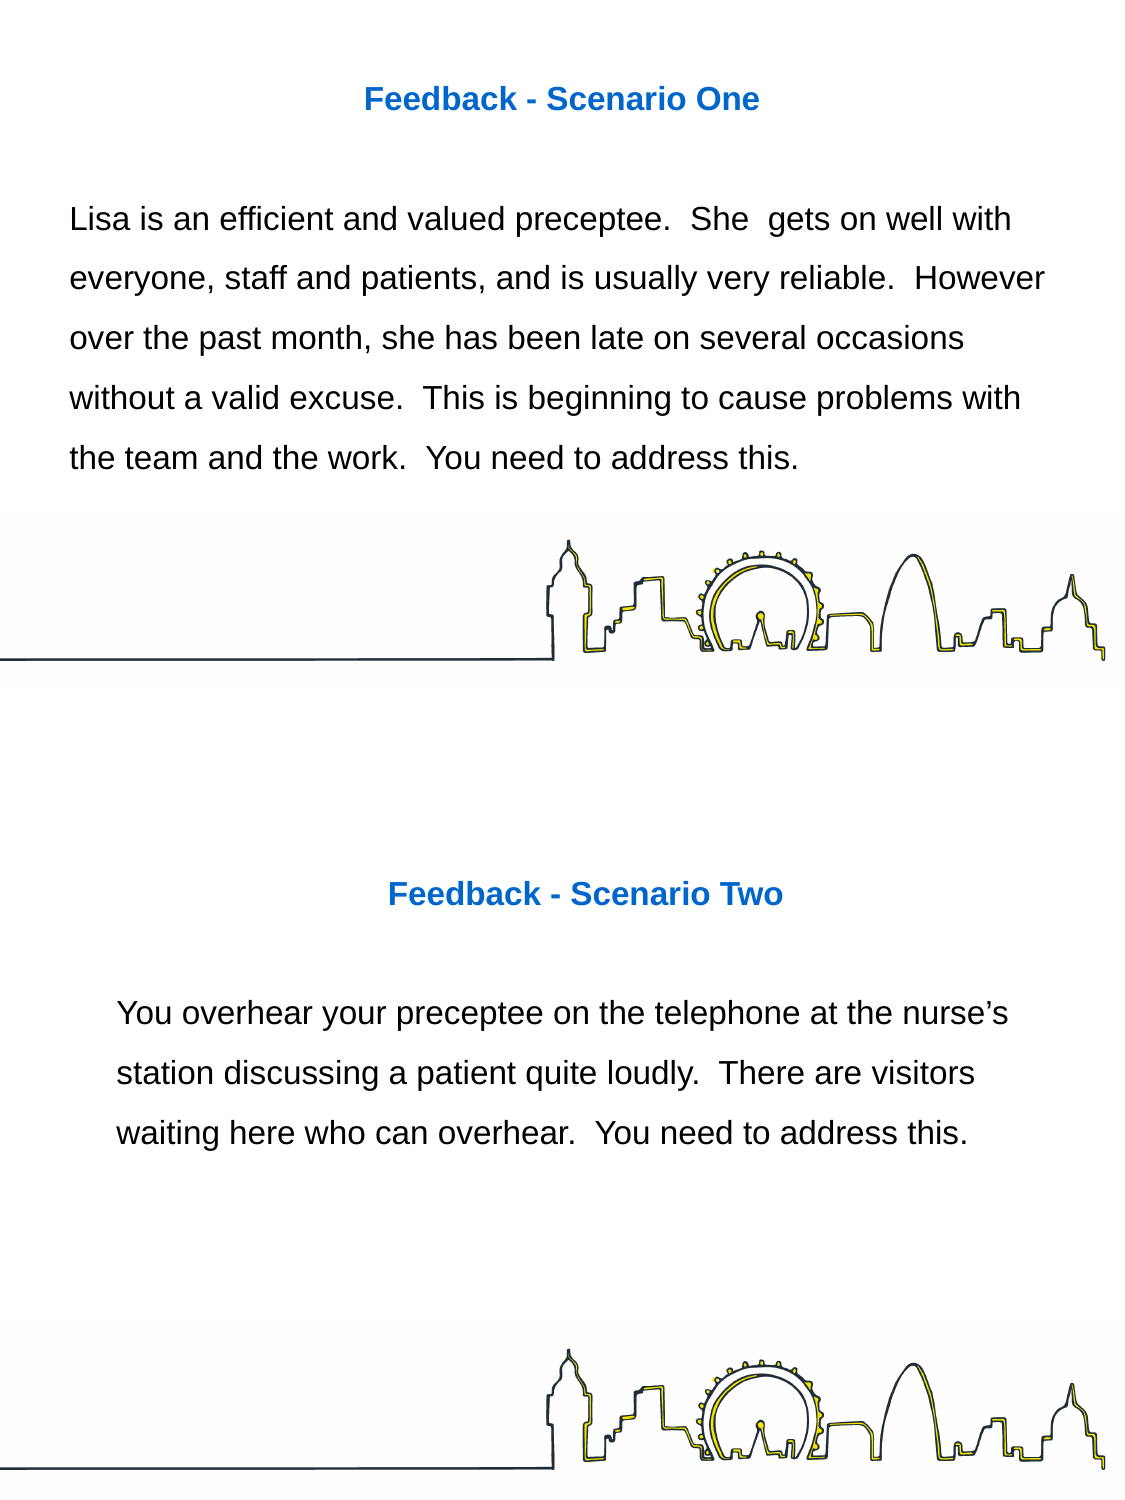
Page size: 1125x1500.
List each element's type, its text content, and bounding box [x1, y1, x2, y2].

text_box Feedback - Scenario One Lisa is an efficient and valued preceptee. She gets on well with everyone, staff and patients, and is usually very reliable. However over the past month, she has been late on several occasions without a valid excuse. This is beginning to cause problems with the team and the work. You need to address this. [54, 49, 1071, 484]
text_box Feedback - Scenario Two You overhear your preceptee on the telephone at the nurse’s station discussing a patient quite loudly. There are visitors waiting here who can overhear. You need to address this. [101, 844, 1071, 1159]
picture [0, 1318, 1125, 1500]
picture [0, 508, 1125, 691]
